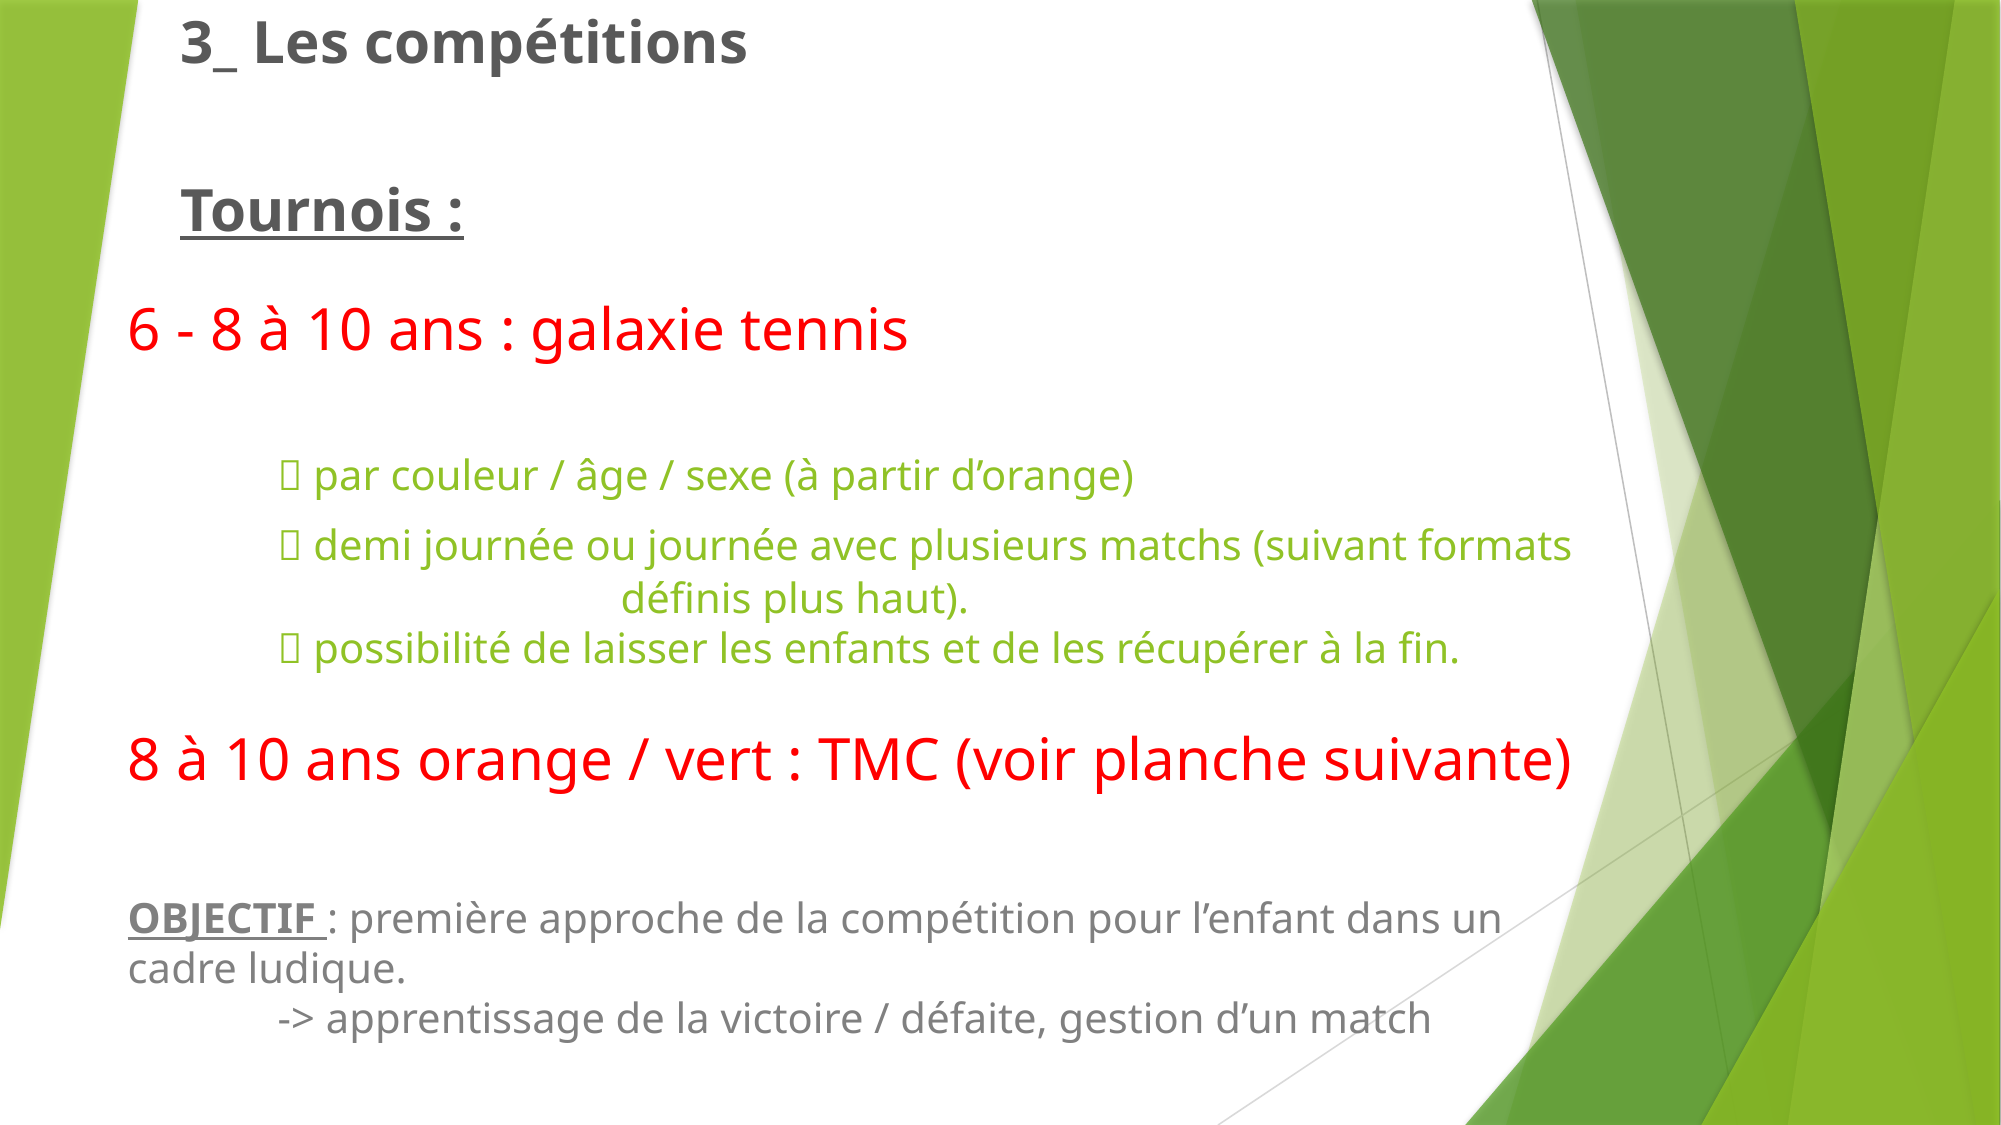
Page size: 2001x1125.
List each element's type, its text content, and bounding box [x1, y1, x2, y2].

subtitle Tournois : [165, 178, 1549, 346]
text_box 3_ Les compétitions [165, 0, 1549, 178]
title 6 - 8 à 10 ans : galaxie tennis  par couleur / âge / sexe (à partir d’orange)  demi journée ou journée avec plusieurs matchs (suivant formats définis plus haut).  possibilité de laisser les enfants et de les récupérer à la fin. 8 à 10 ans orange / vert : TMC (voir planche suivante) OBJECTIF : première approche de la compétition pour l’enfant dans un cadre ludique. -> apprentissage de la victoire / défaite, gestion d’un match [112, 280, 1602, 1050]
